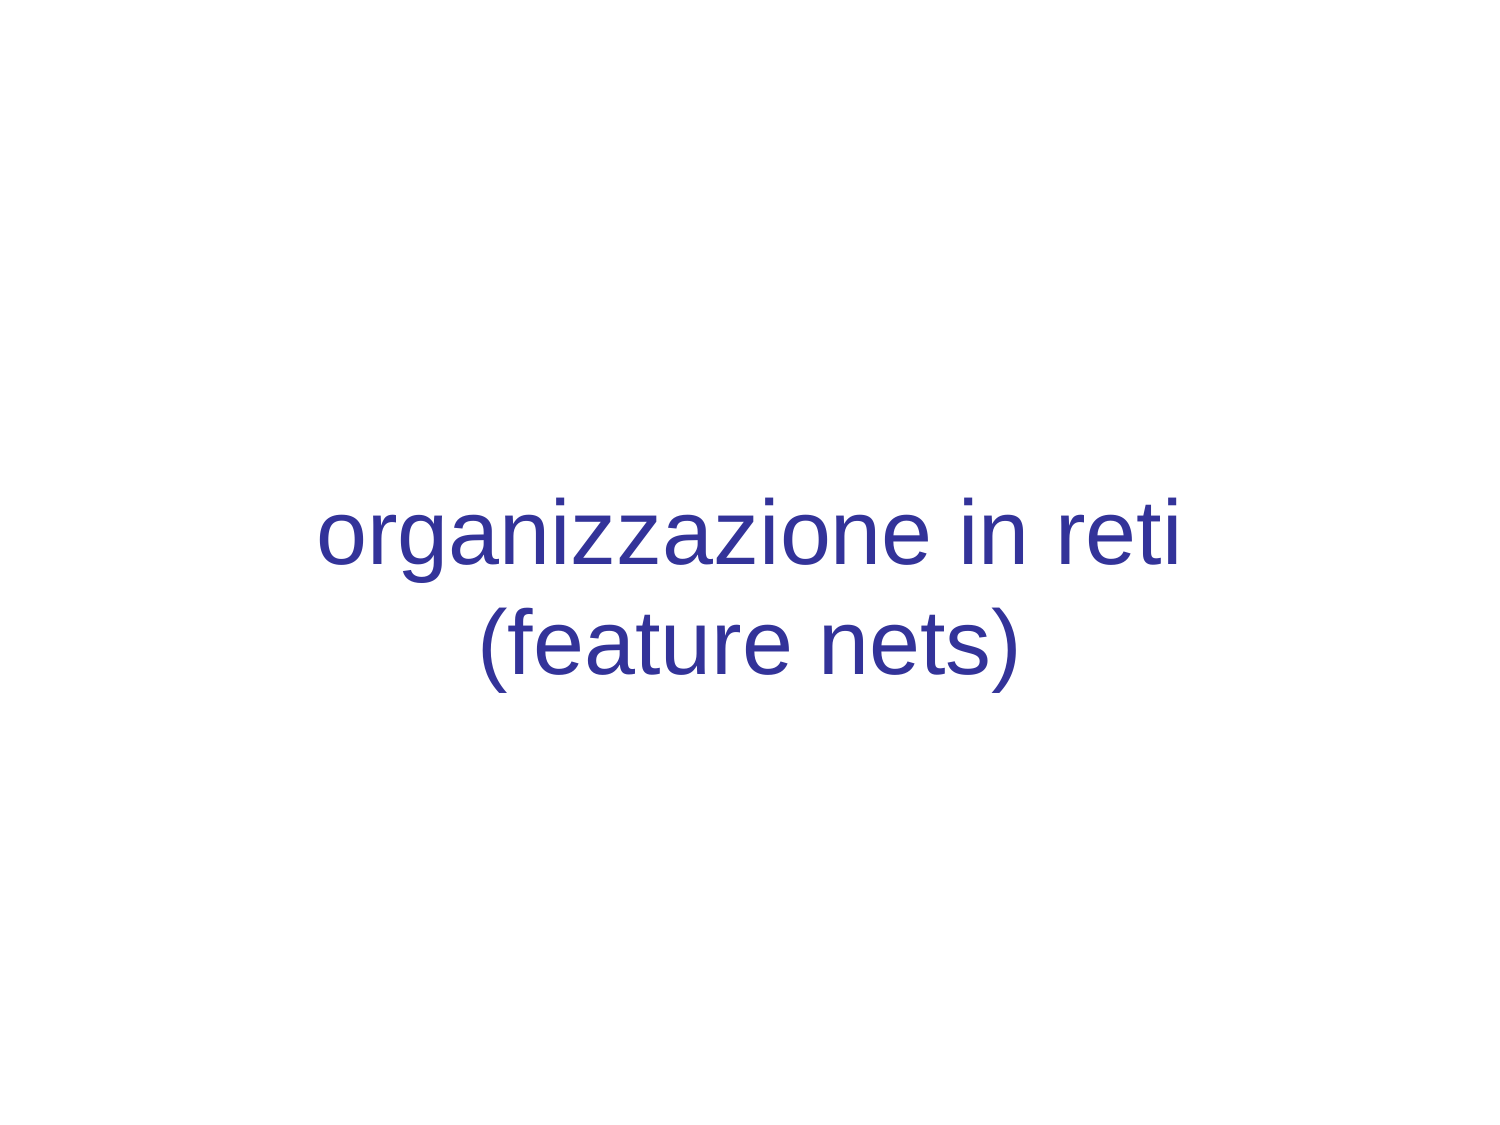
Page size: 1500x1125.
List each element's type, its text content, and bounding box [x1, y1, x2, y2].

text_box organizzazione in reti (feature nets) [0, 465, 1500, 701]
